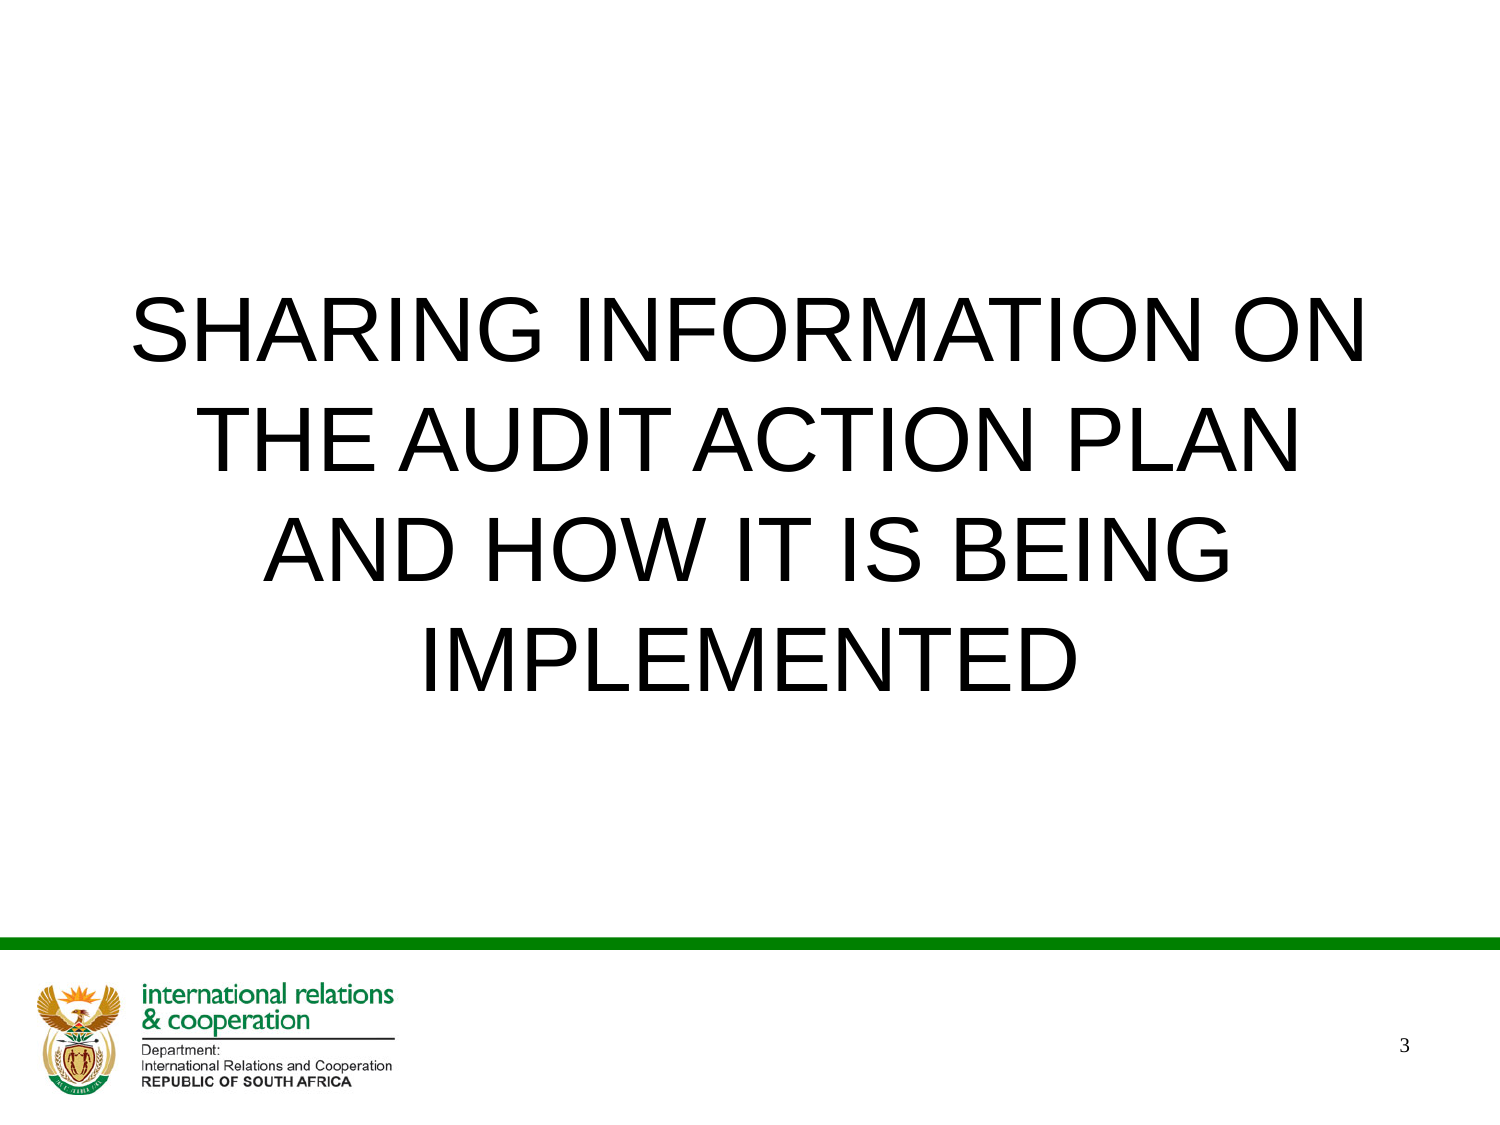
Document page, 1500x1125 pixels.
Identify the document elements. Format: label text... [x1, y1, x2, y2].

slide_number 3 [1074, 1024, 1426, 1103]
list Sharing information on the Audit Action Plan and how it Is being implemented [75, 262, 1425, 925]
picture [37, 974, 400, 1095]
